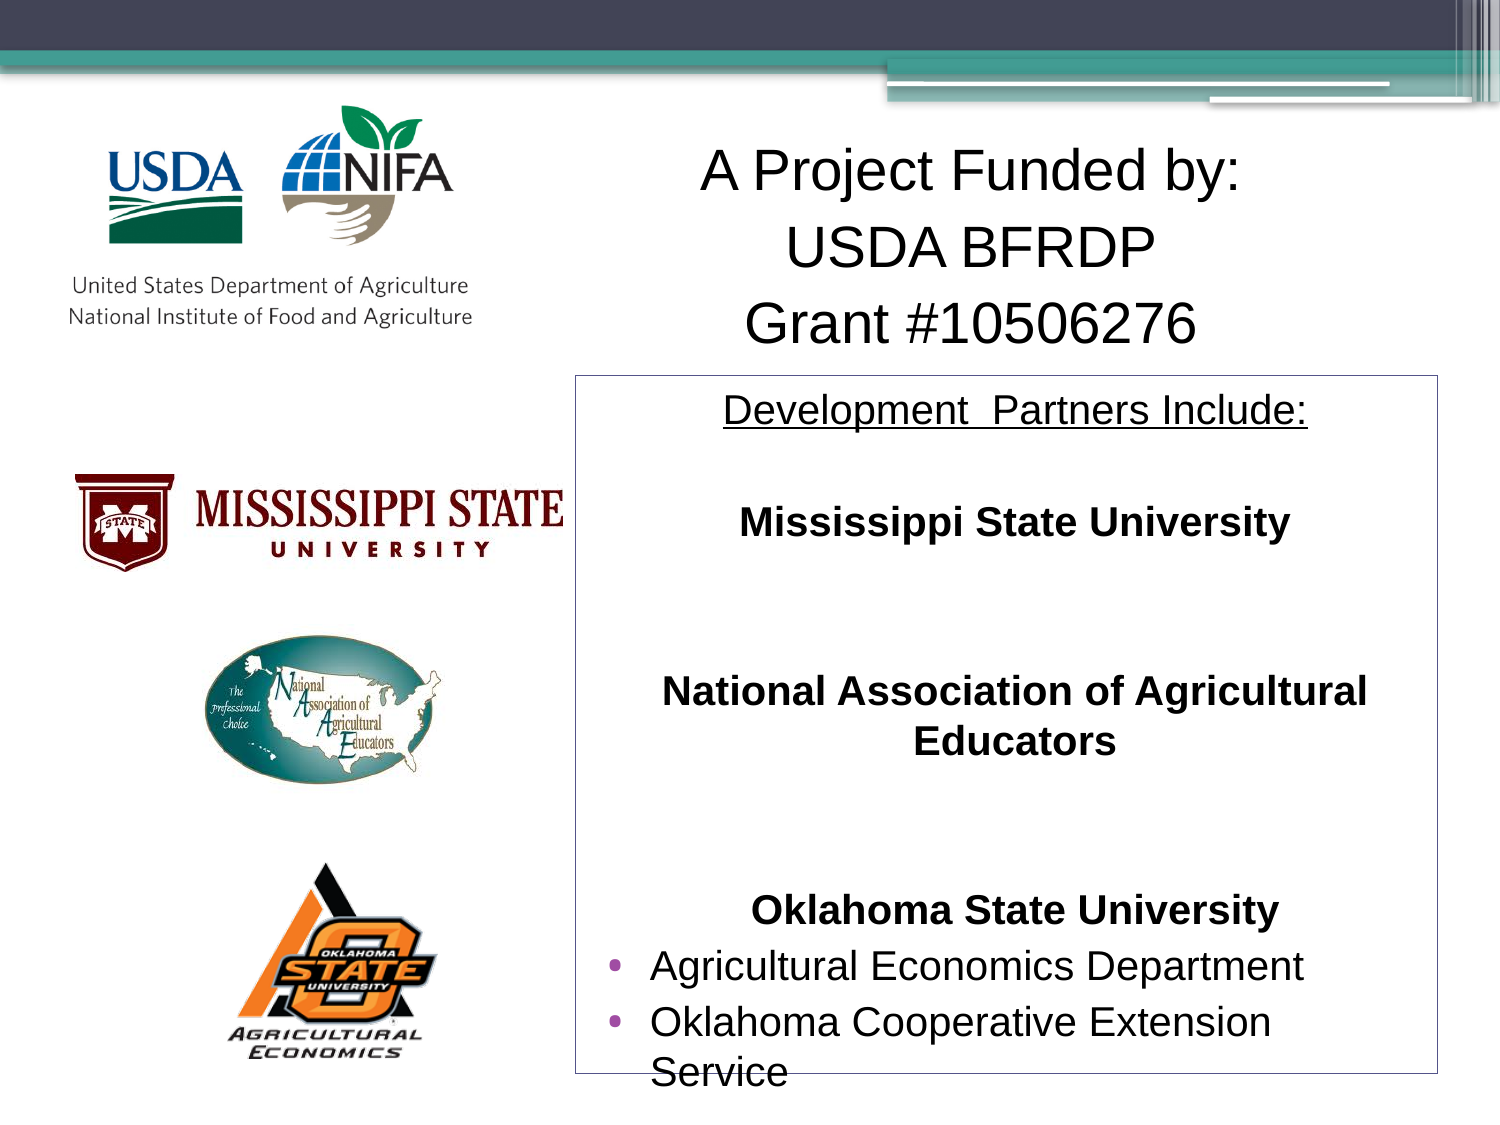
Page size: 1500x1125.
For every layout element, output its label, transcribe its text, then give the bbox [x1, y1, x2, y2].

picture [226, 862, 438, 1060]
picture [186, 624, 452, 796]
list A Project Funded by: USDA BFRDP Grant #10506276 [512, 125, 1413, 350]
list Development Partners Include: Mississippi State University National Association of Agricultural Educators Oklahoma State University Agricultural Economics Department Oklahoma Cooperative Extension Service [575, 375, 1438, 1074]
picture [74, 474, 563, 573]
picture [50, 87, 489, 350]
